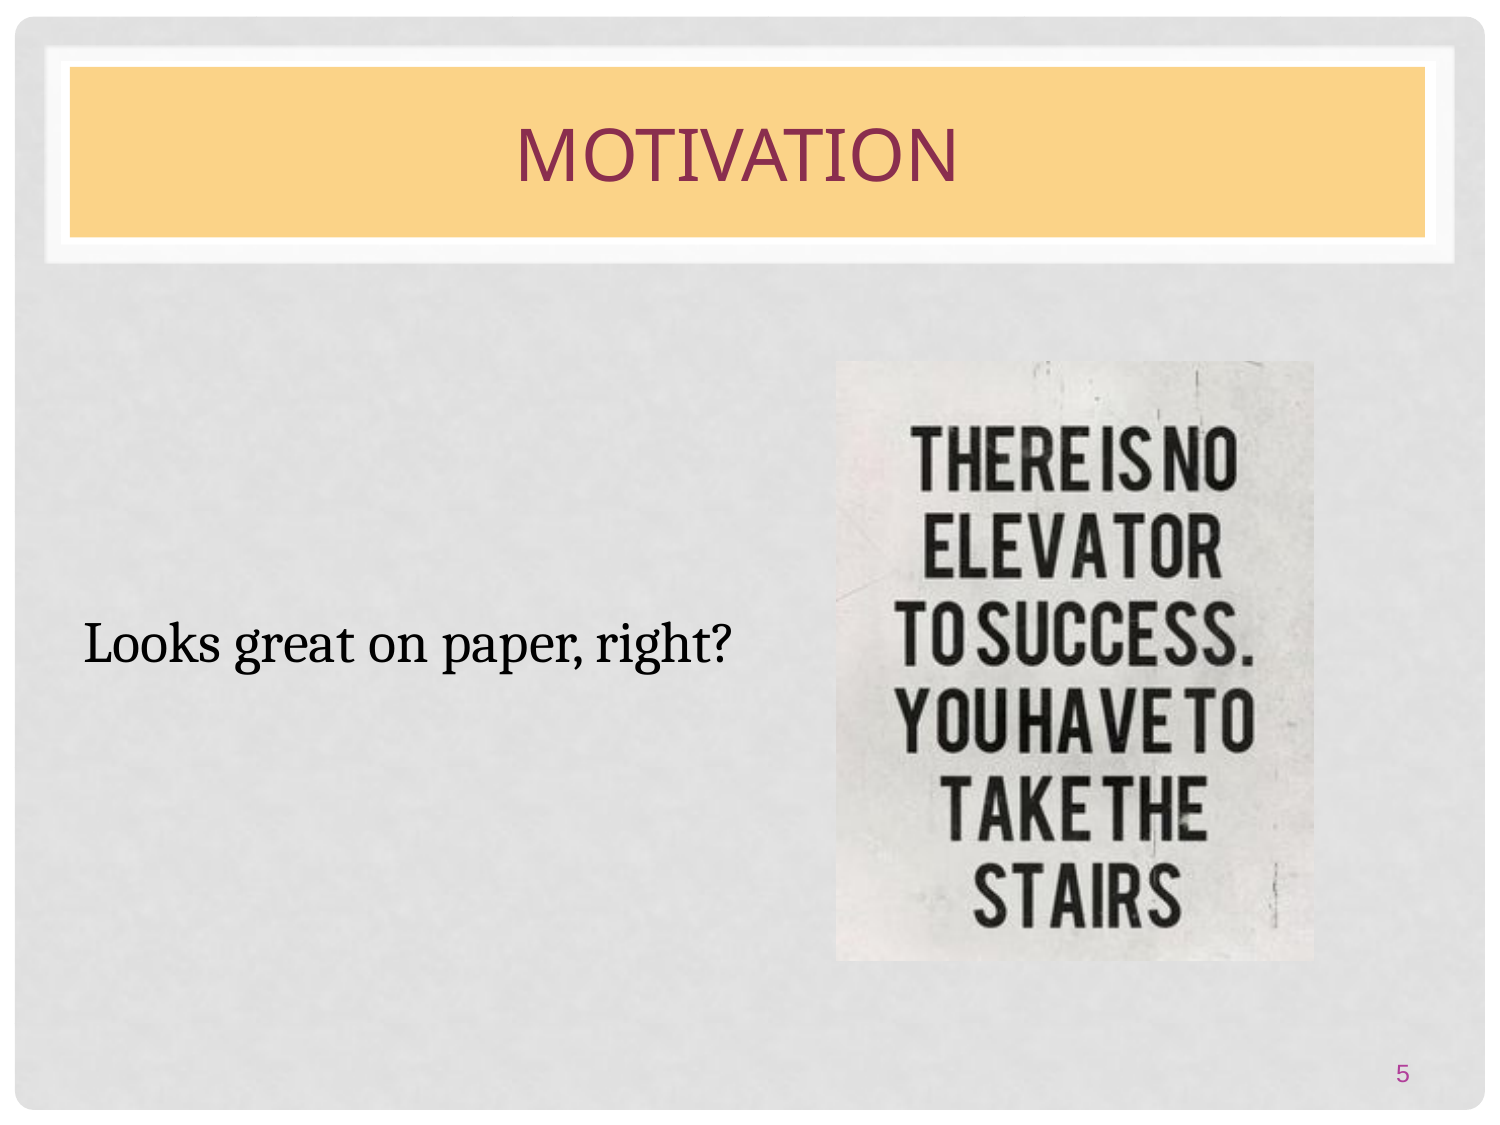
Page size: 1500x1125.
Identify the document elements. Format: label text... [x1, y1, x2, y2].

slide_number 5 [1074, 1042, 1425, 1103]
title Motivation [69, 66, 1425, 238]
picture [836, 361, 1314, 961]
text_box Looks great on paper, right? [68, 597, 836, 682]
